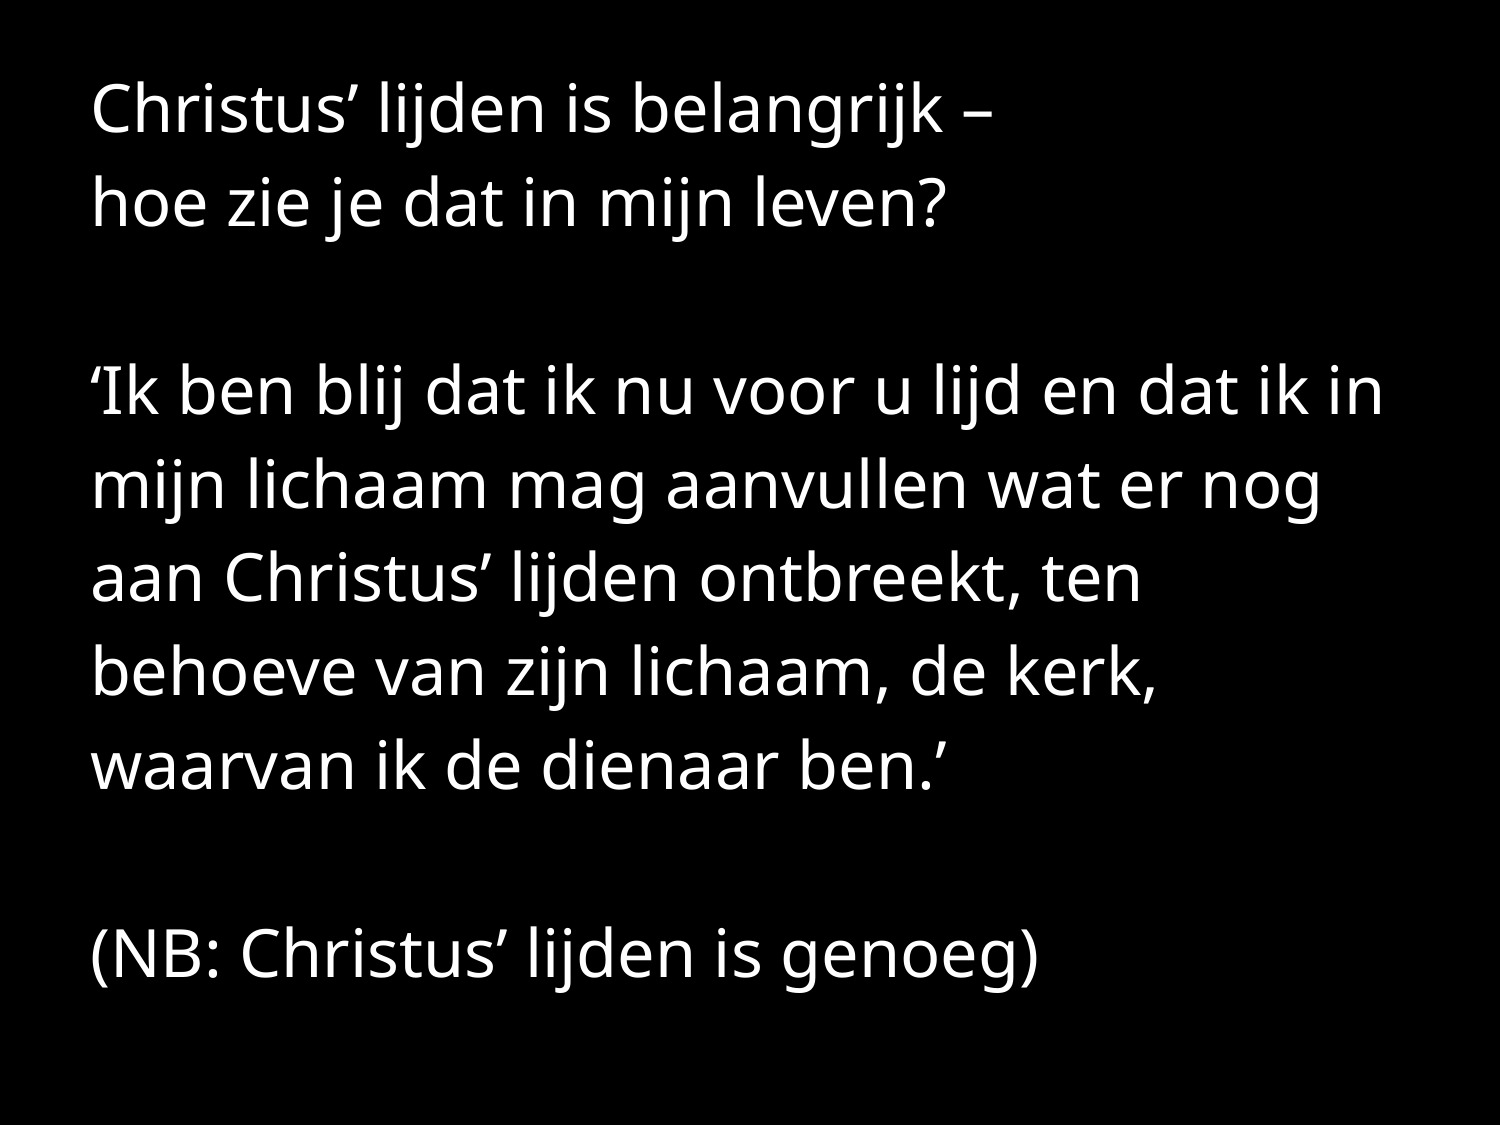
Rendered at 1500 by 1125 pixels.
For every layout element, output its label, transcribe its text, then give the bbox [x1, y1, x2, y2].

list Christus’ lijden is belangrijk – hoe zie je dat in mijn leven? ‘Ik ben blij dat ik nu voor u lijd en dat ik in mijn lichaam mag aanvullen wat er nog aan Christus’ lijden ontbreekt, ten behoeve van zijn lichaam, de kerk, waarvan ik de dienaar ben.’ (NB: Christus’ lijden is genoeg) [75, 45, 1425, 1005]
